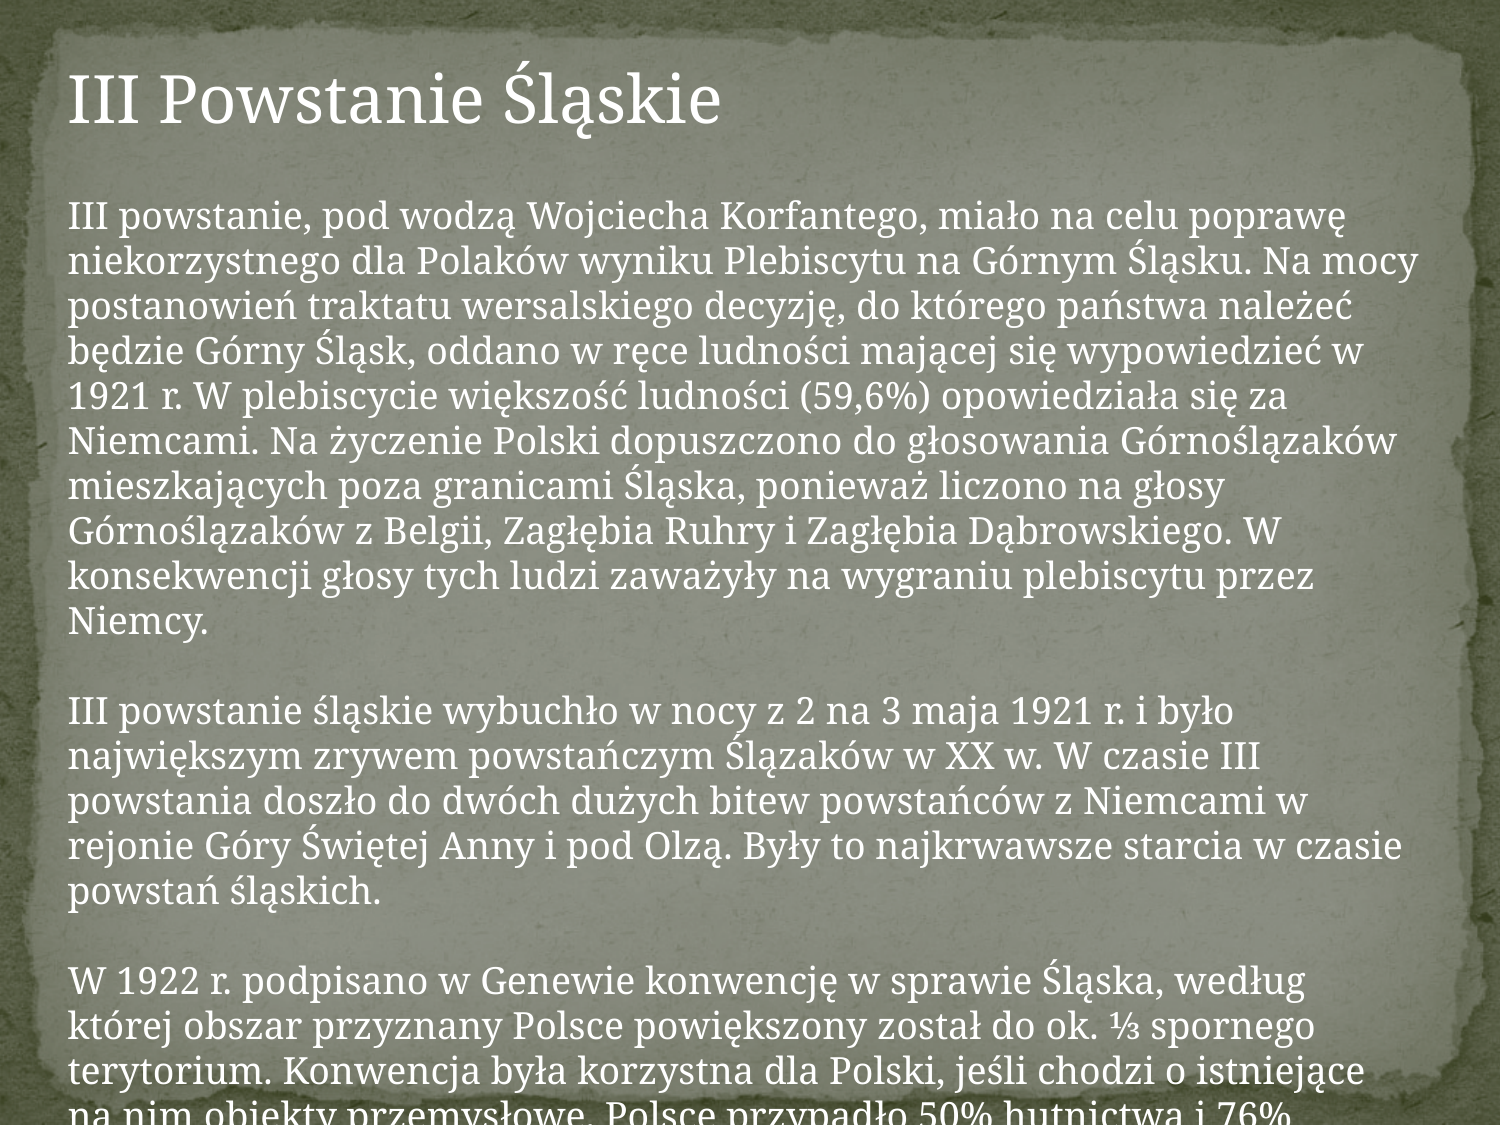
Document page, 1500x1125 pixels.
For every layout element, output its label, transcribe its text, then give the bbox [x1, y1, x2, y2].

text_box III powstanie, pod wodzą Wojciecha Korfantego, miało na celu poprawę niekorzystnego dla Polaków wyniku Plebiscytu na Górnym Śląsku. Na mocy postanowień traktatu wersalskiego decyzję, do którego państwa należeć będzie Górny Śląsk, oddano w ręce ludności mającej się wypowiedzieć w 1921 r. W plebiscycie większość ludności (59,6%) opowiedziała się za Niemcami. Na życzenie Polski dopuszczono do głosowania Górnoślązaków mieszkających poza granicami Śląska, ponieważ liczono na głosy Górnoślązaków z Belgii, Zagłębia Ruhry i Zagłębia Dąbrowskiego. W konsekwencji głosy tych ludzi zaważyły na wygraniu plebiscytu przez Niemcy. III powstanie śląskie wybuchło w nocy z 2 na 3 maja 1921 r. i było największym zrywem powstańczym Ślązaków w XX w. W czasie III powstania doszło do dwóch dużych bitew powstańców z Niemcami w rejonie Góry Świętej Anny i pod Olzą. Były to najkrwawsze starcia w czasie powstań śląskich. W 1922 r. podpisano w Genewie konwencję w sprawie Śląska, według której obszar przyznany Polsce powiększony został do ok. ⅓ spornego terytorium. Konwencja była korzystna dla Polski, jeśli chodzi o istniejące na nim obiekty przemysłowe. Polsce przypadło 50% hutnictwa i 76% kopalń węgla. [52, 184, 1435, 1125]
text_box III Powstanie Śląskie [52, 49, 1435, 144]
